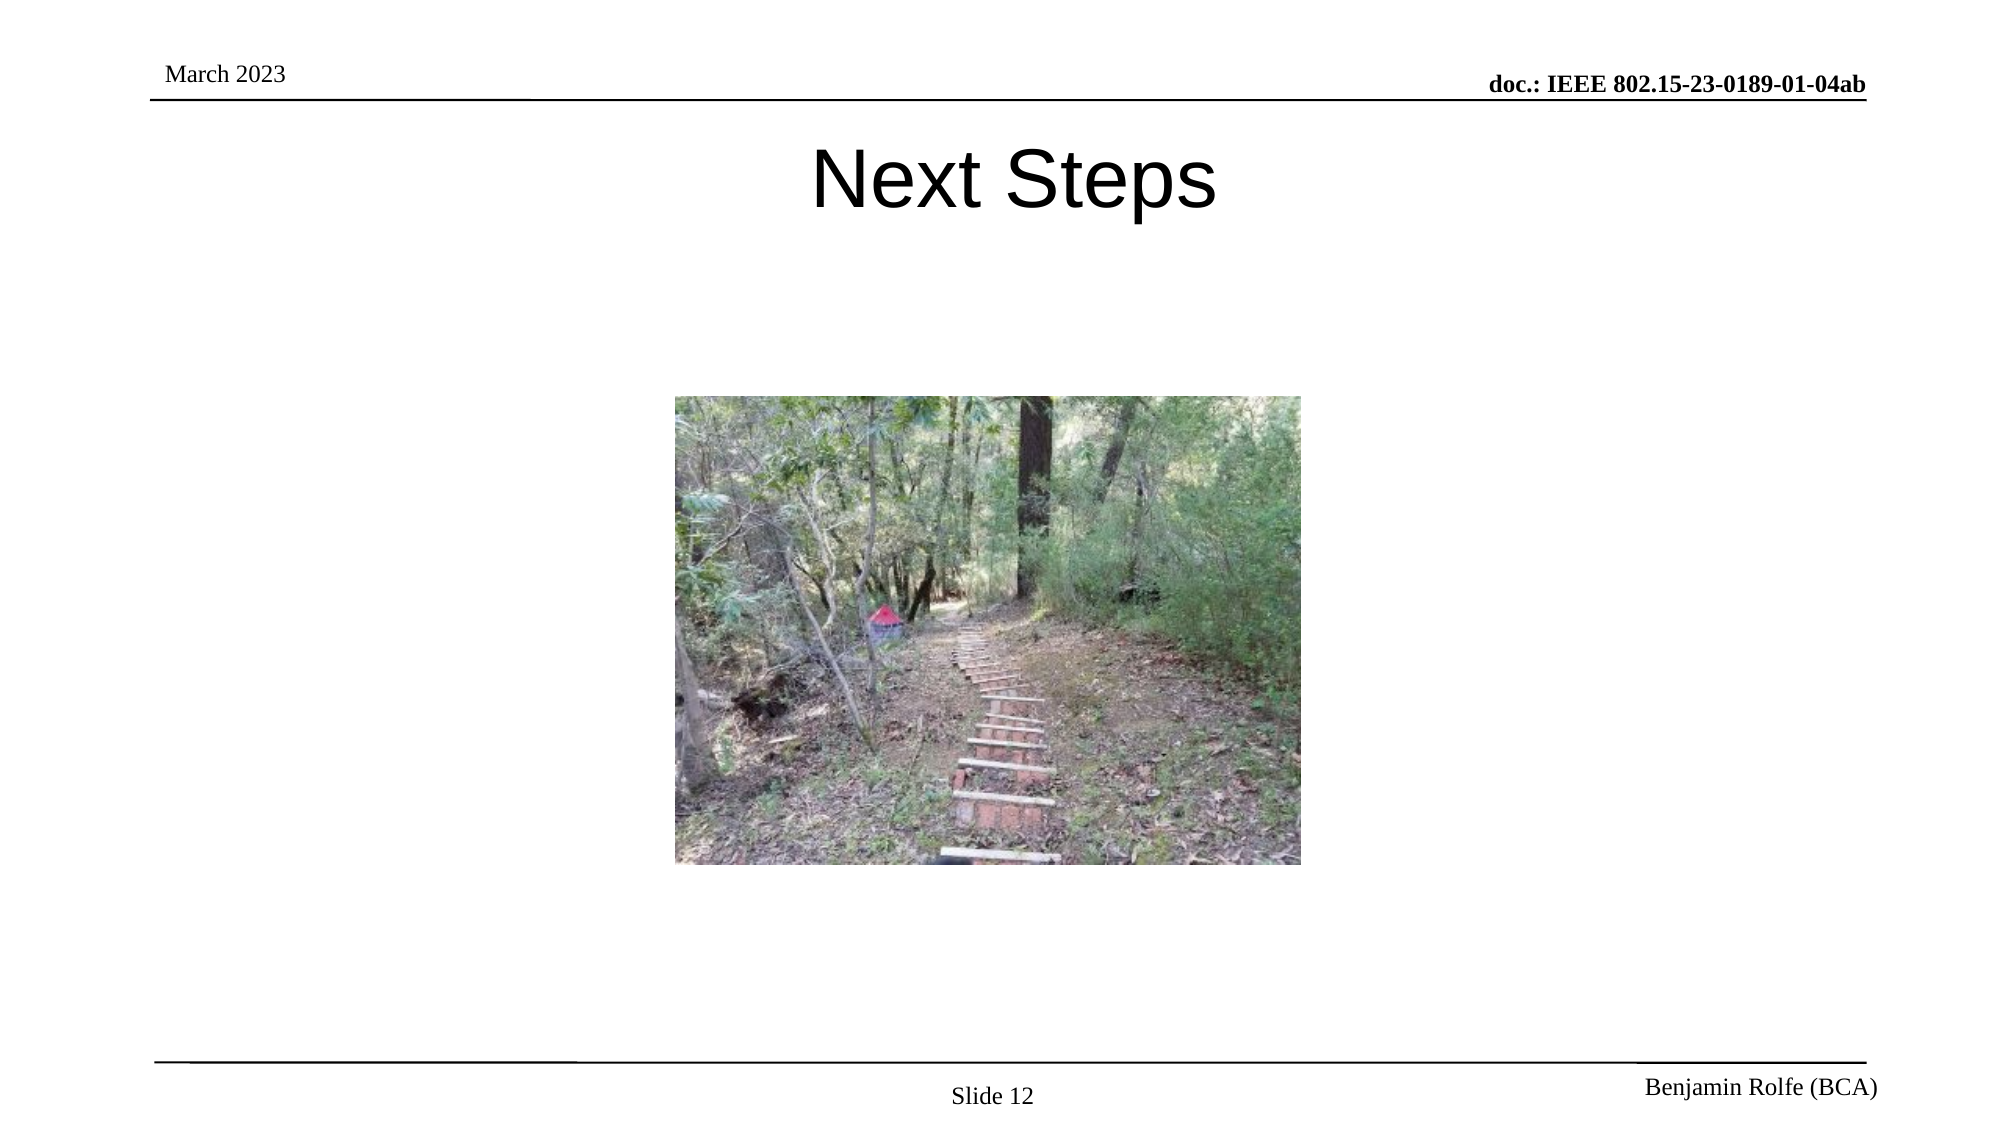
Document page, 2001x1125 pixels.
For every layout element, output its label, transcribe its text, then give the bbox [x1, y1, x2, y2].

slide_number Slide 12 [921, 1075, 1065, 1115]
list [675, 395, 1301, 866]
title Next Steps [165, 112, 1864, 237]
